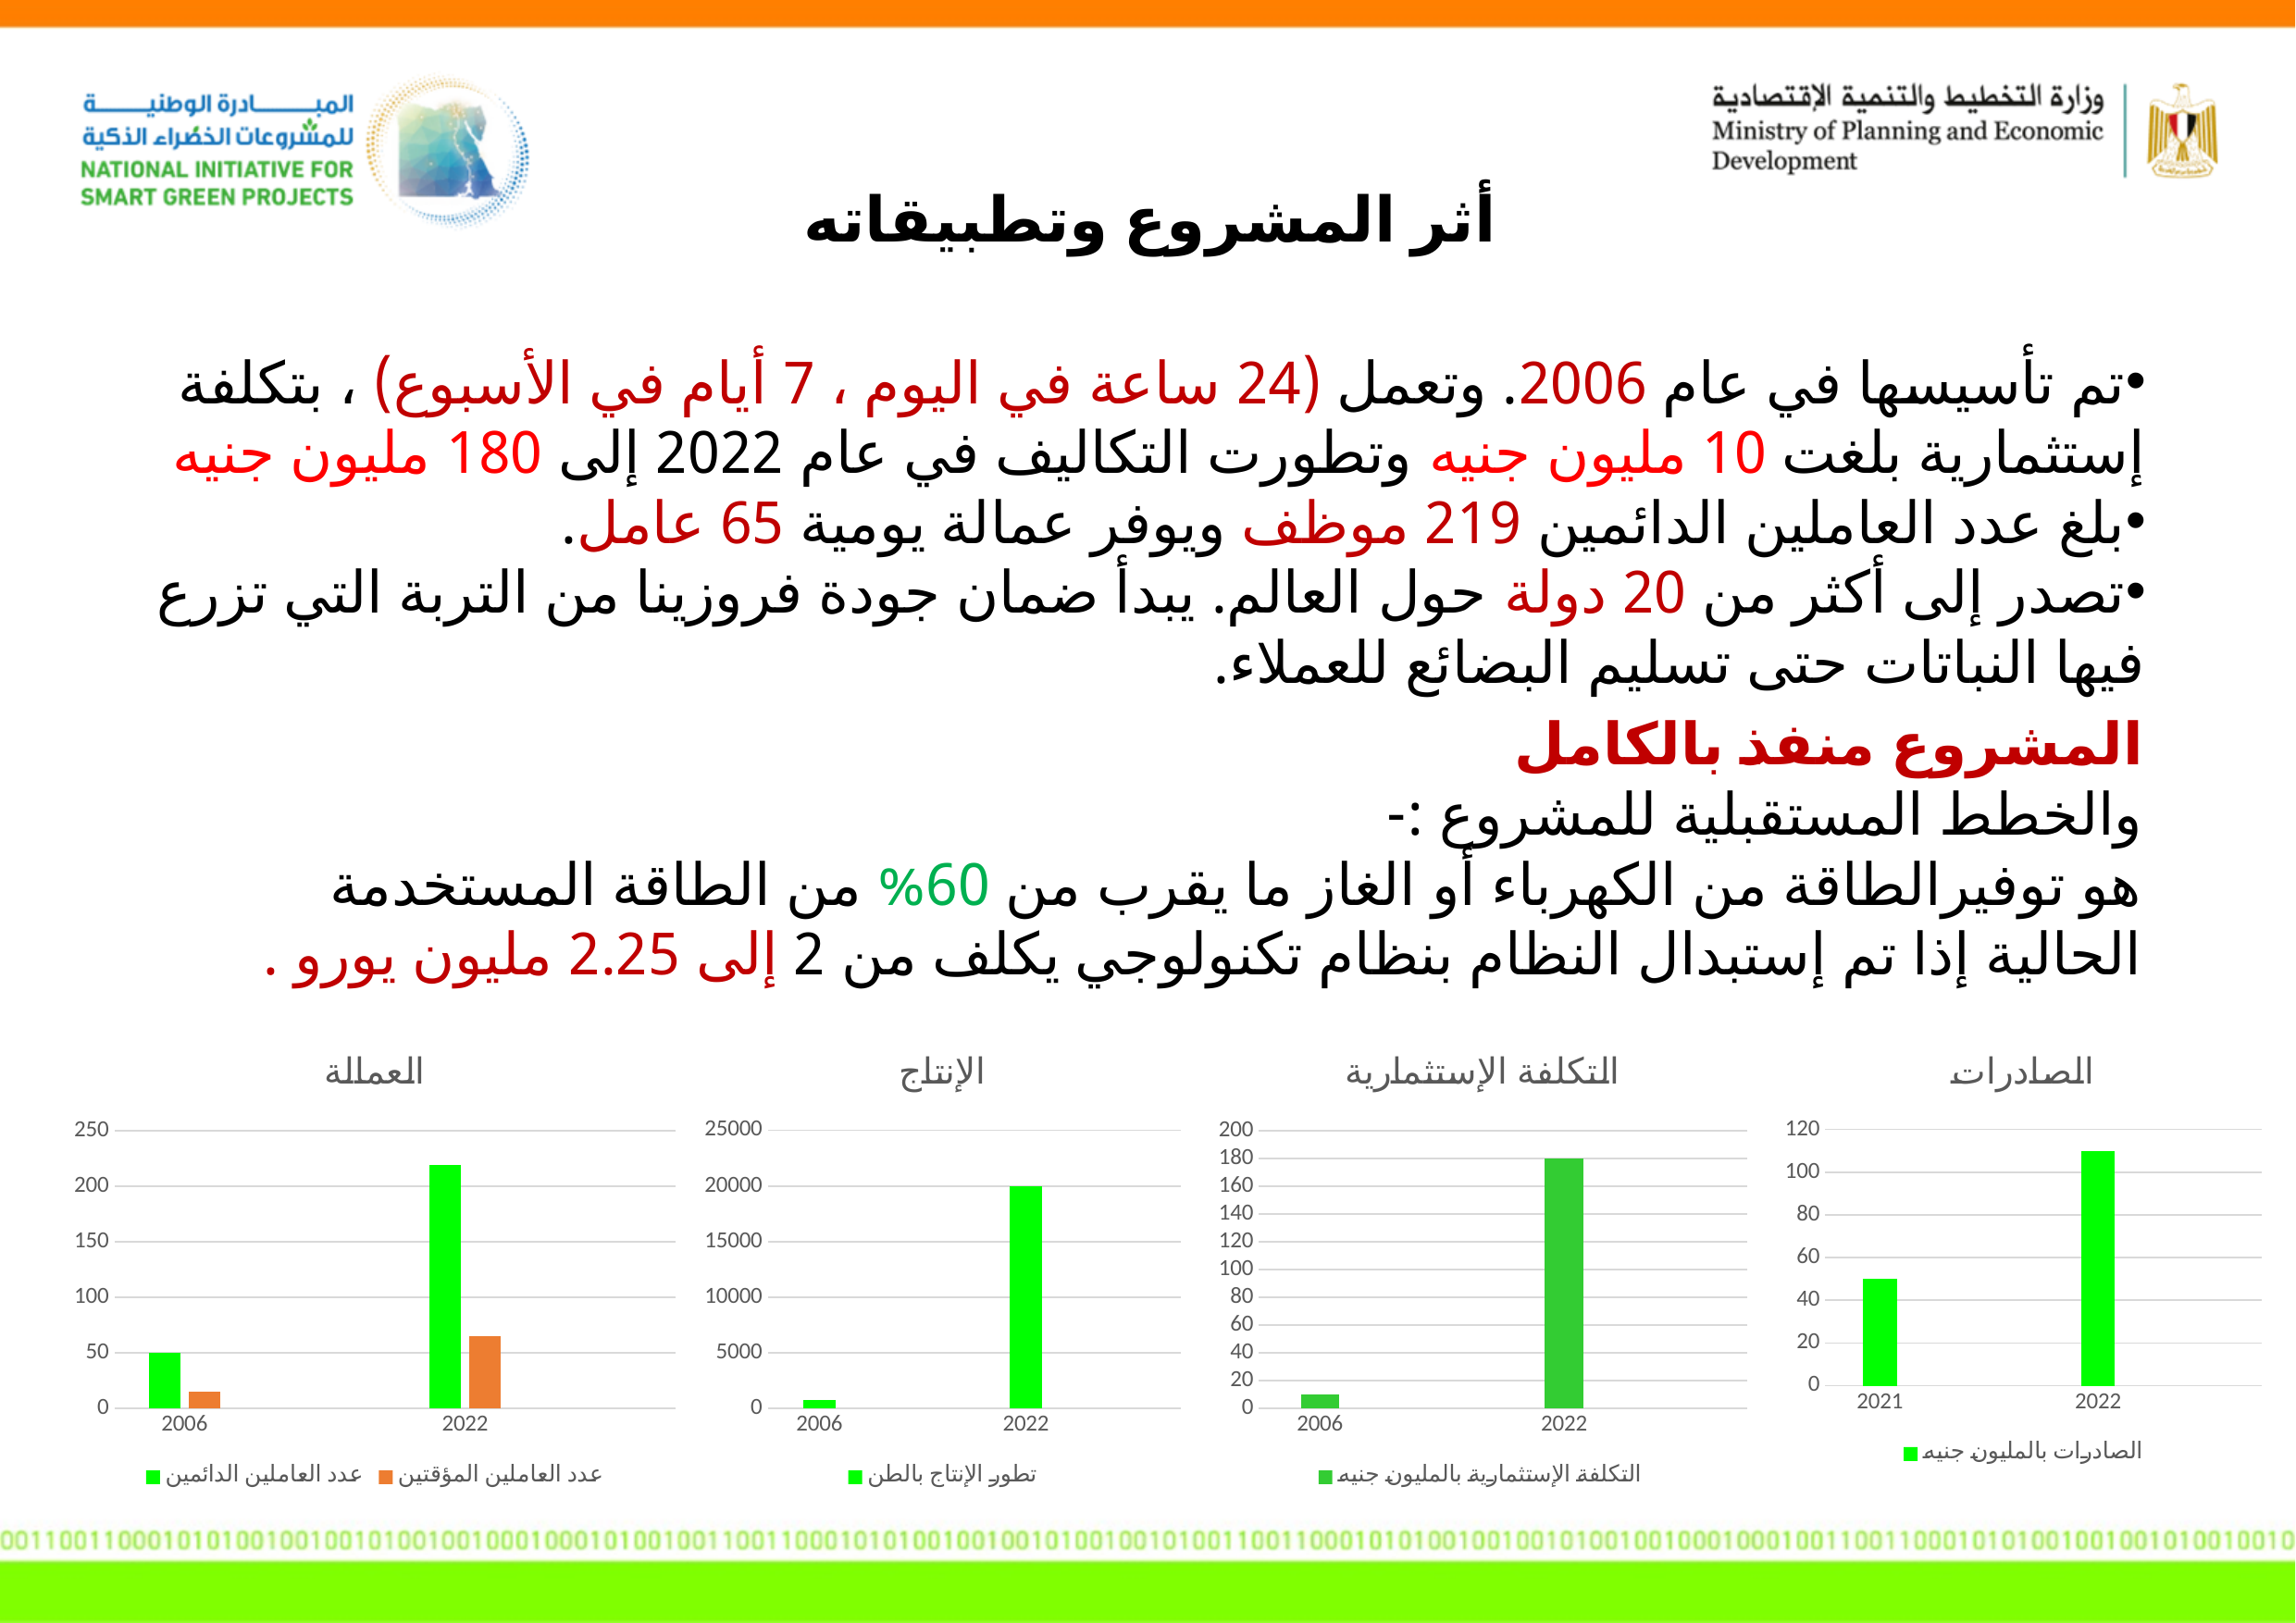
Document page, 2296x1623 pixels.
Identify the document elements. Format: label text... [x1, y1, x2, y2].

picture [0, 0, 2296, 1623]
chart [1207, 1024, 1759, 1498]
chart [1775, 1024, 2272, 1475]
text_box تم تأسيسها في عام 2006. وتعمل (24 ساعة في اليوم ، 7 أيام في الأسبوع) ، بتكلفة إستثمارية بلغت 10 مليون جنيه وتطورت التكاليف في عام 2022 إلى 180 مليون جنيه بلغ عدد العاملين الدائمين 219 موظف ويوفر عمالة يومية 65 عامل. تصدر إلى أكثر من 20 دولة حول العالم. يبدأ ضمان جودة فروزينا من التربة التي تزرع فيها النباتات حتى تسليم البضائع للعملاء. [140, 338, 2160, 702]
chart [61, 1024, 689, 1498]
text_box أثر المشروع وتطبيقاته [738, 178, 1562, 265]
text_box المشروع منفذ بالكامل والخطط المستقبلية للمشروع :- هو توفيرالطاقة من الكهرباء أو الغاز ما يقرب من 60% من الطاقة المستخدمة الحالية إذا تم إستبدال النظام بنظام تكنولوجي يكلف من 2 إلى 2.25 مليون يورو . [177, 700, 2157, 994]
chart [694, 1024, 1191, 1498]
